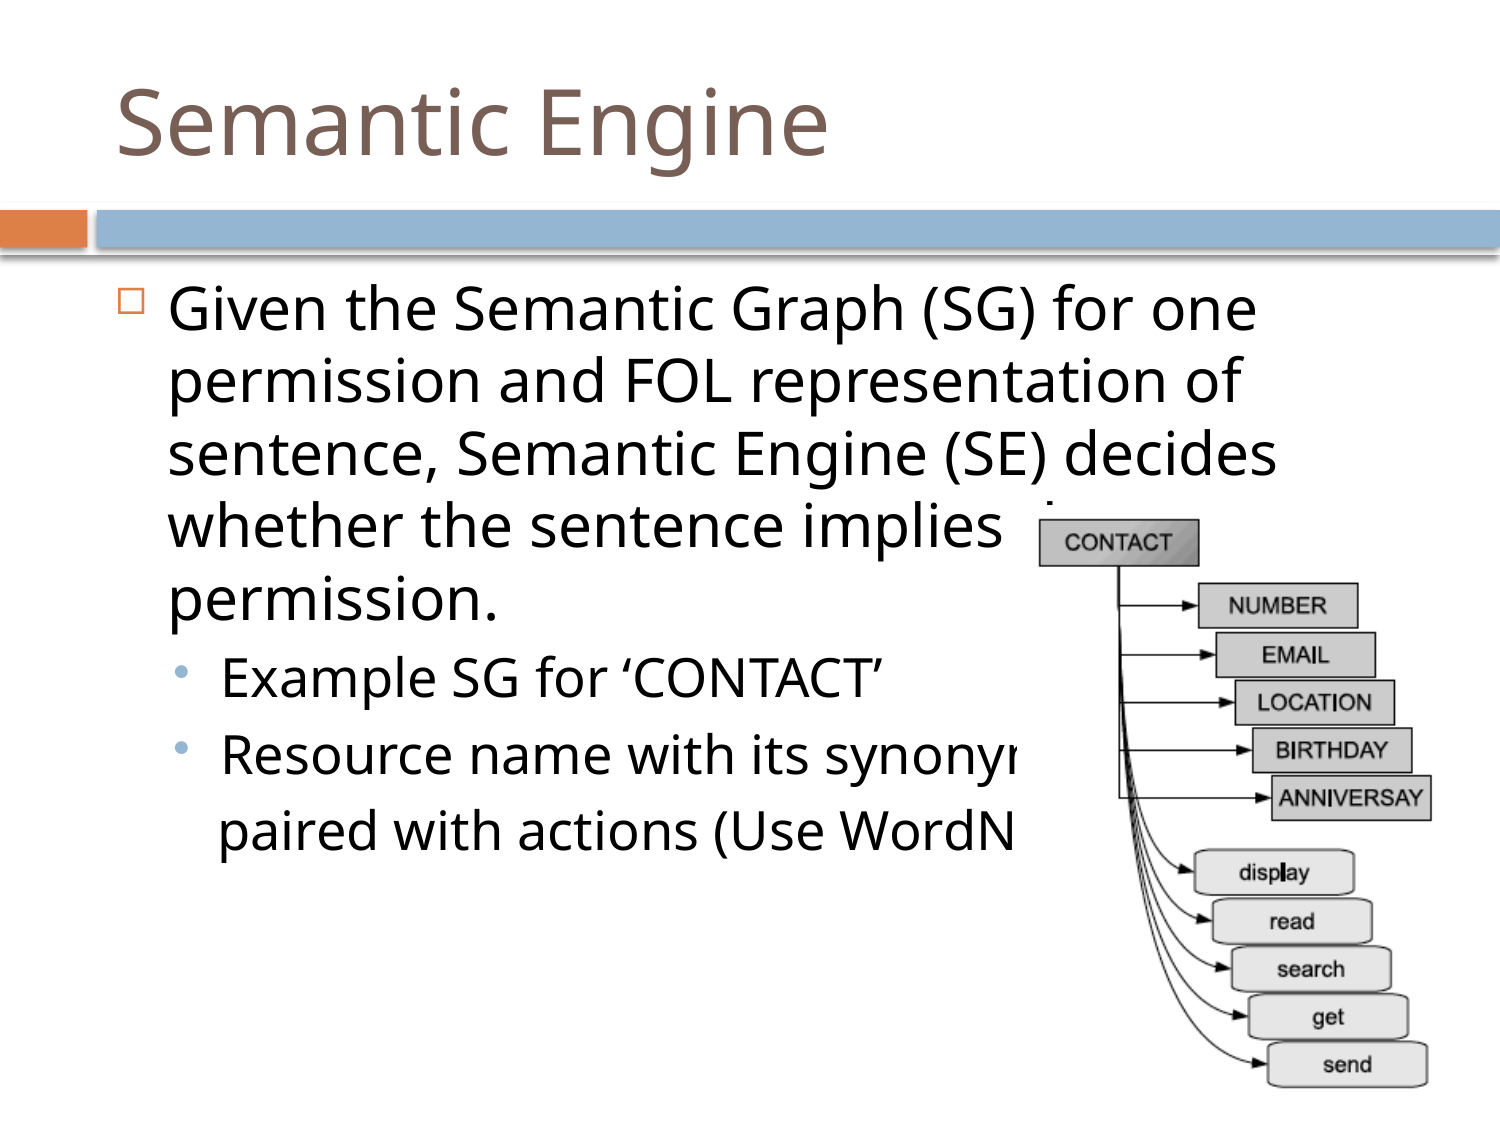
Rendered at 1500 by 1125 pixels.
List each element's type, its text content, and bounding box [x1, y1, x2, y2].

title Semantic Engine [100, 37, 1438, 200]
list Given the Semantic Graph (SG) for one permission and FOL representation of sentence, Semantic Engine (SE) decides whether the sentence implies the permission. Example SG for ‘CONTACT’ Resource name with its synonym paired with actions (Use WordNet) [100, 262, 1438, 1000]
picture [1017, 505, 1448, 1098]
